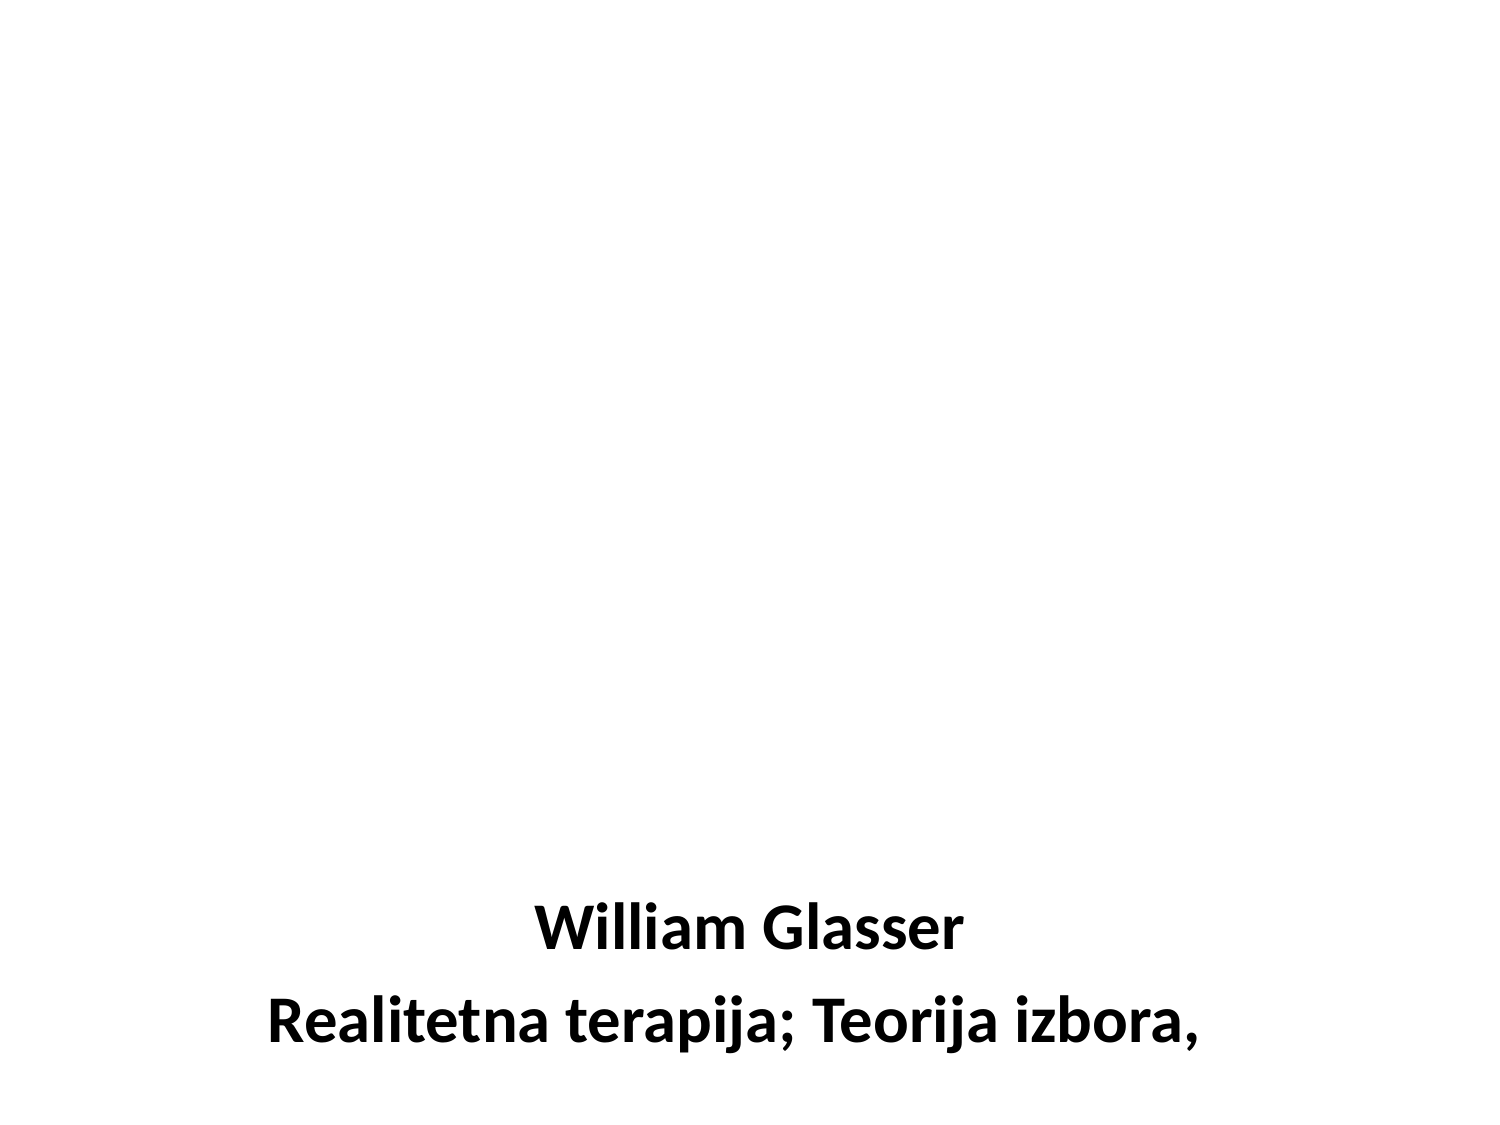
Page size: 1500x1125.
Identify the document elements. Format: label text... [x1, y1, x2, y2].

list William Glasser Realitetna terapija; Teorija izbora, [112, 875, 1388, 1125]
